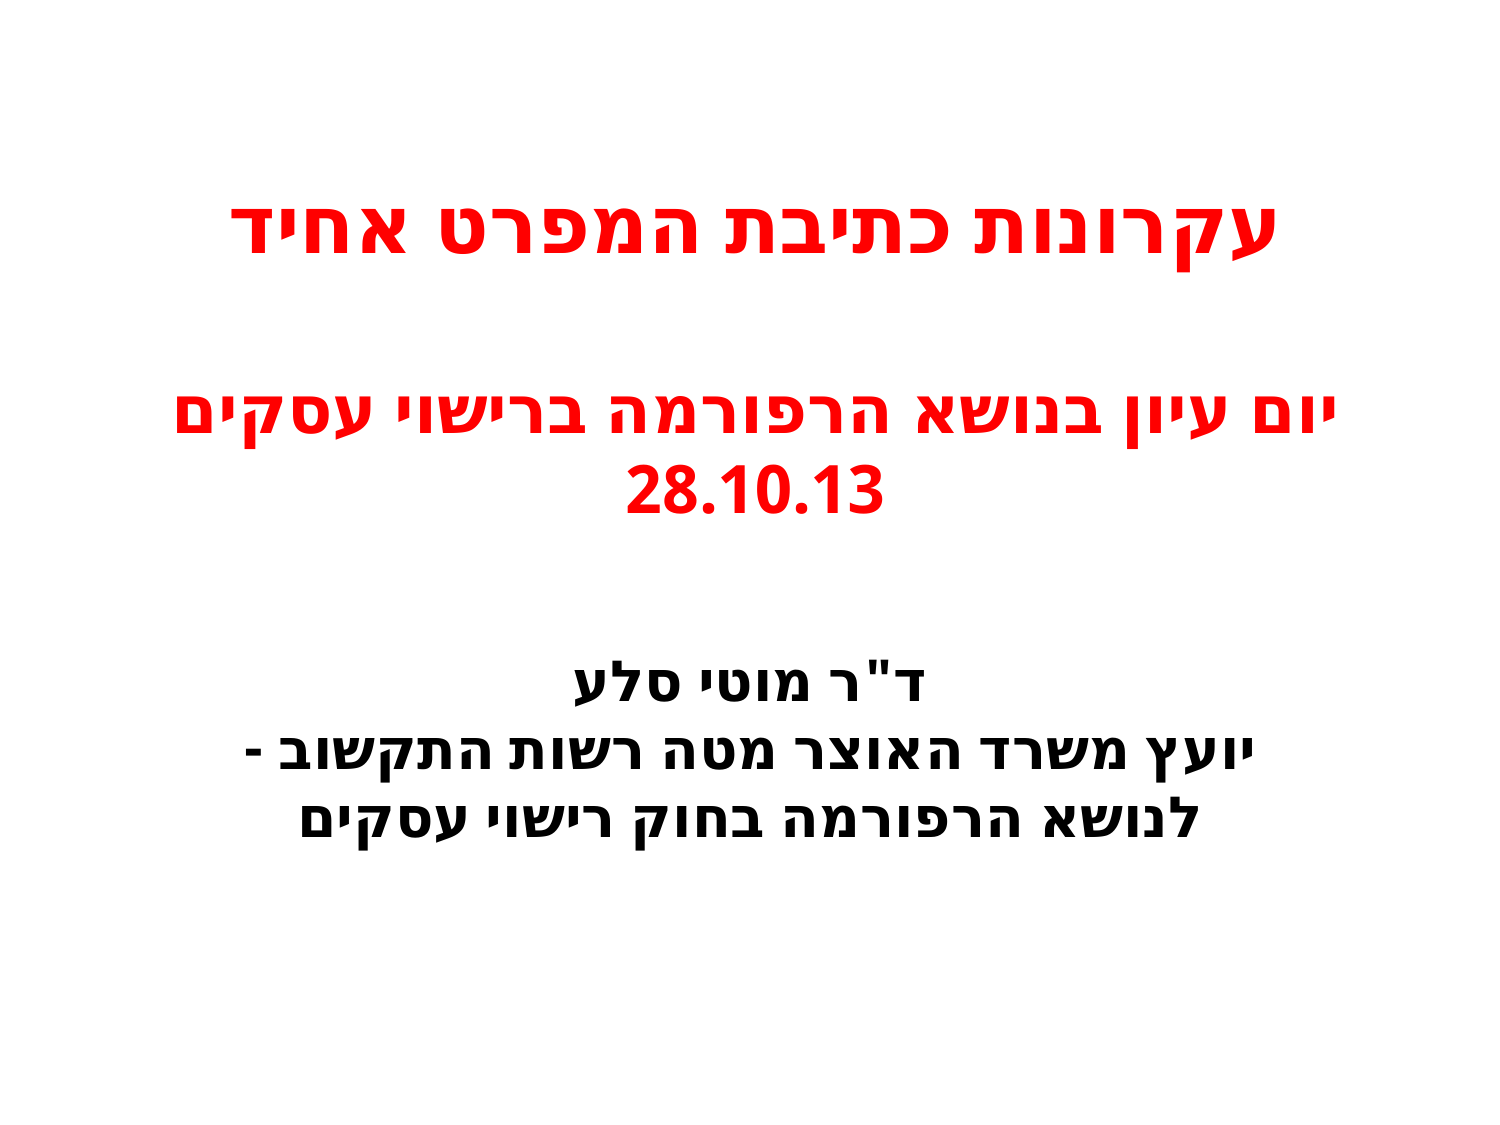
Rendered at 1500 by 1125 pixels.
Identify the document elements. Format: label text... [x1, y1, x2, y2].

title עקרונות כתיבת המפרט אחיד יום עיון בנושא הרפורמה ברישוי עסקים 28.10.13 [88, 160, 1424, 539]
subtitle ד"ר מוטי סלע יועץ משרד האוצר מטה רשות התקשוב - לנושא הרפורמה בחוק רישוי עסקים [225, 637, 1275, 925]
